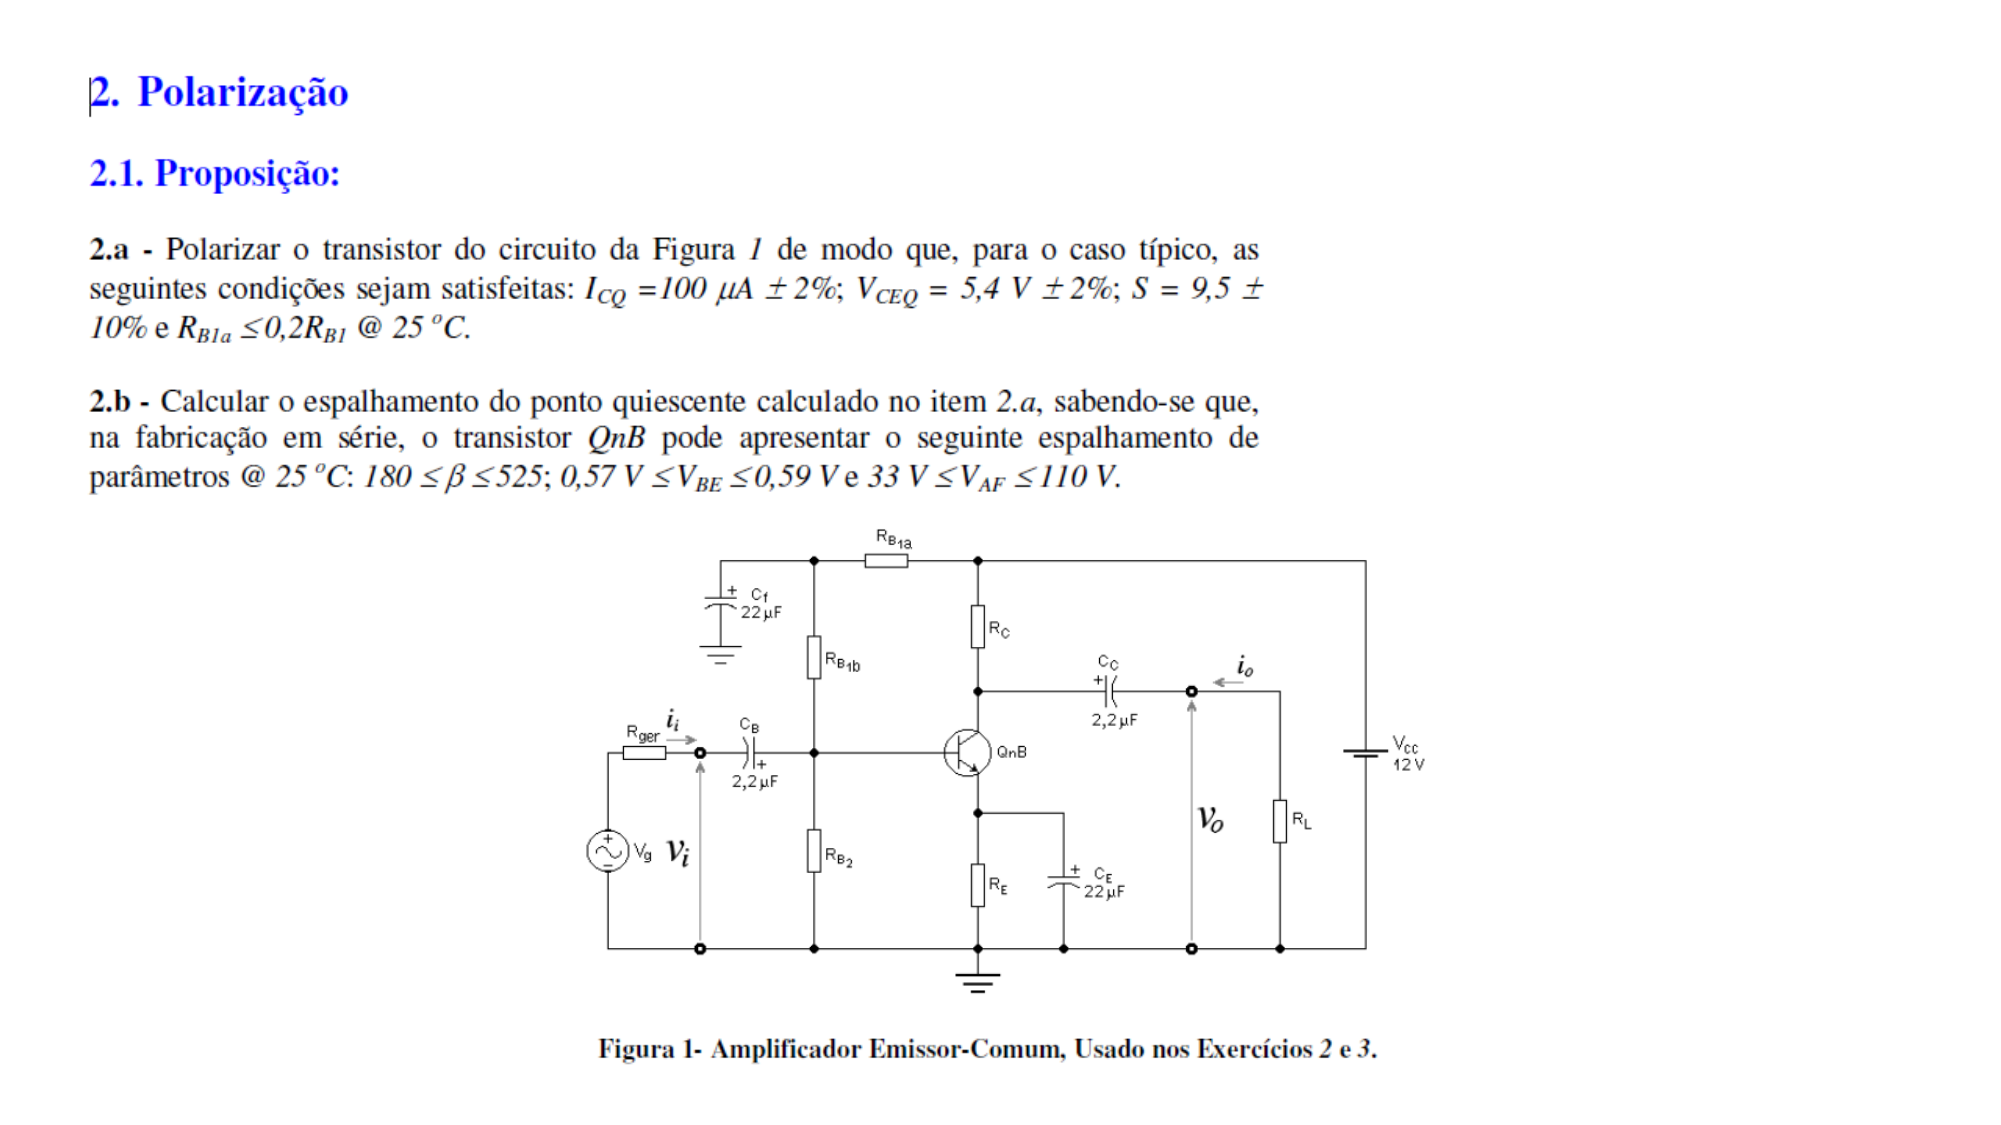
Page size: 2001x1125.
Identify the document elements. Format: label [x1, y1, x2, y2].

picture [563, 519, 1434, 1007]
picture [578, 1020, 1418, 1067]
picture [74, 56, 1278, 506]
